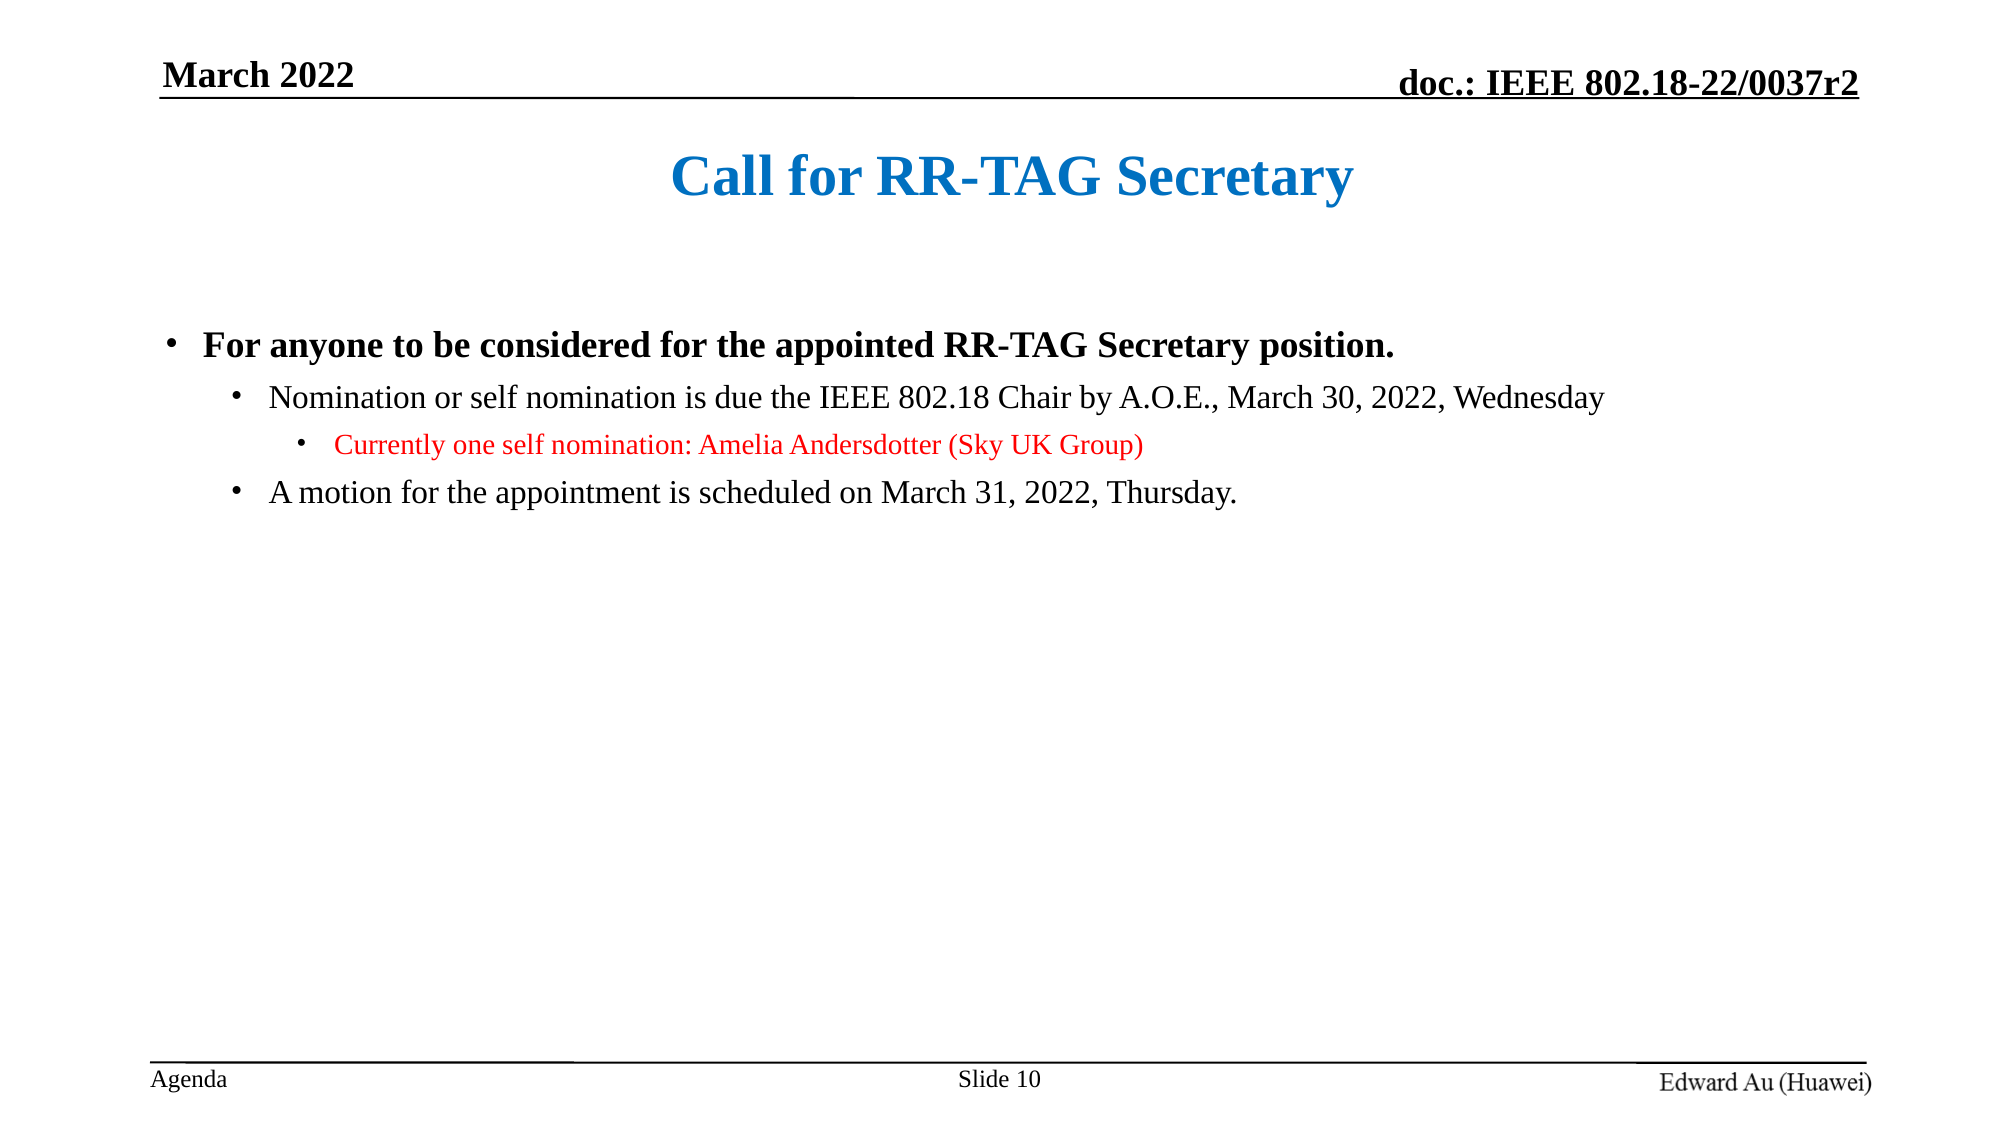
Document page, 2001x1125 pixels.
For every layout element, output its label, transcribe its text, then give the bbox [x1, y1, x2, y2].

picture [1174, 1058, 1887, 1113]
slide_number Slide 10 [933, 1061, 1067, 1123]
list For anyone to be considered for the appointed RR-TAG Secretary position. Nomination or self nomination is due the IEEE 802.18 Chair by A.O.E., March 30, 2022, Wednesday Currently one self nomination: Amelia Andersdotter (Sky UK Group) A motion for the appointment is scheduled on March 31, 2022, Thursday. [149, 312, 1869, 988]
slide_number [162, 49, 663, 95]
title Call for RR-TAG Secretary [162, 99, 1864, 246]
